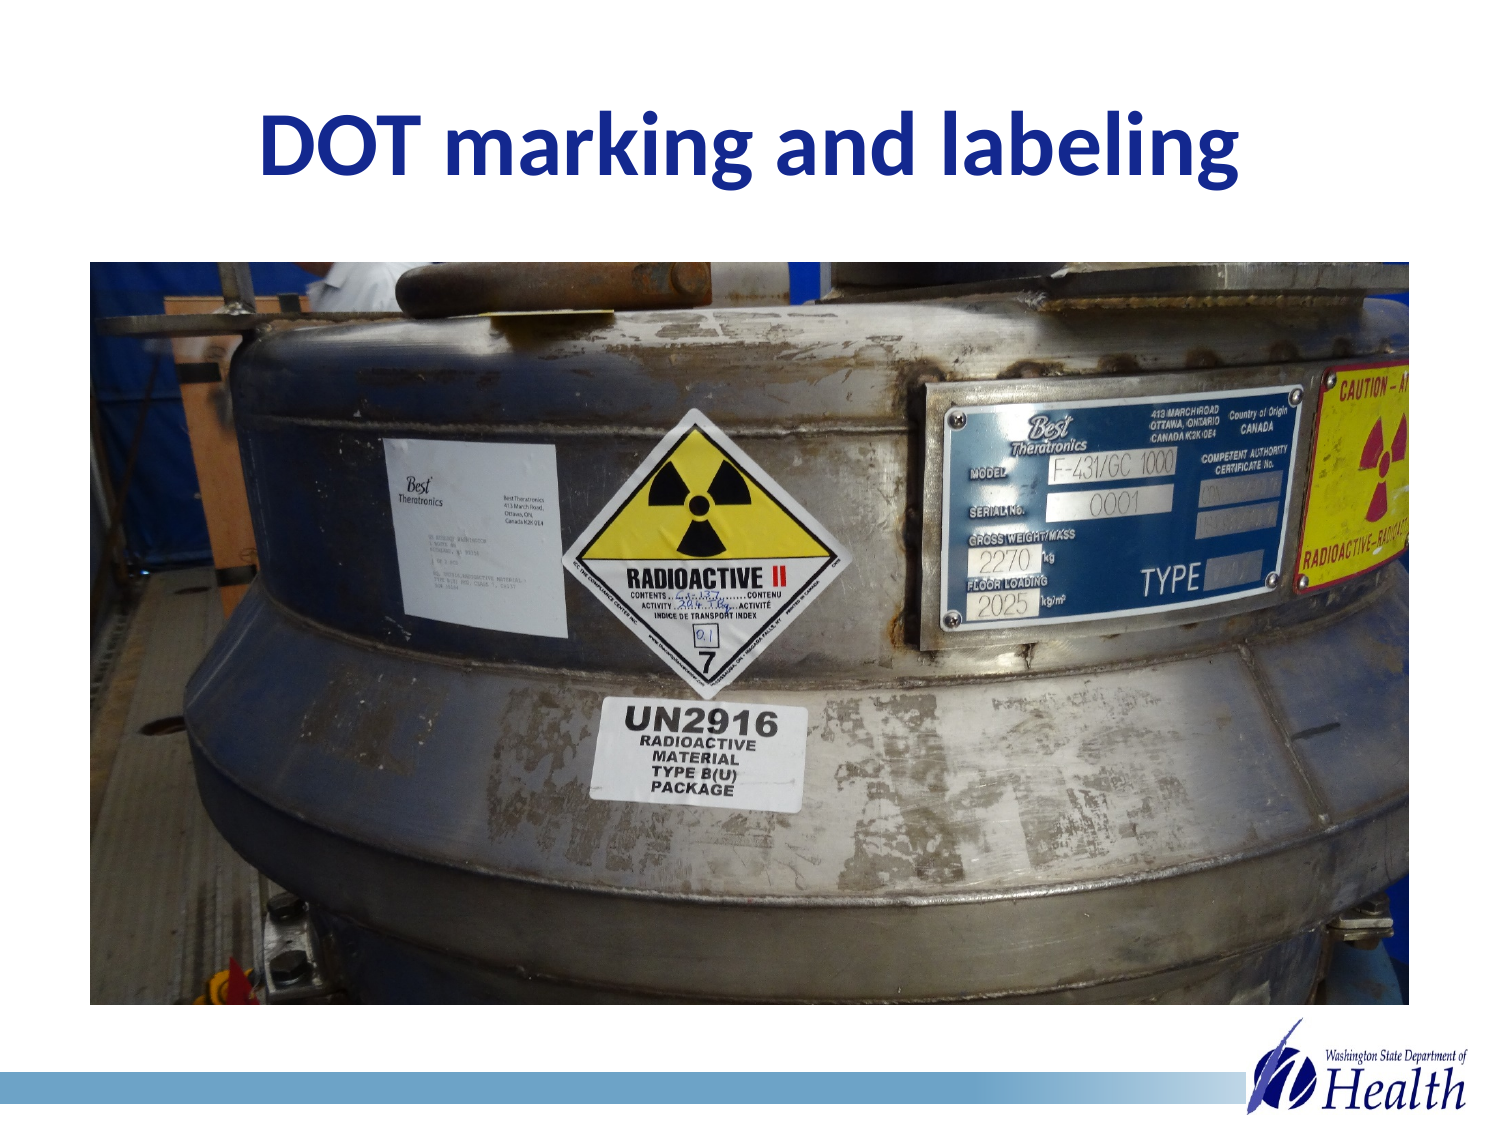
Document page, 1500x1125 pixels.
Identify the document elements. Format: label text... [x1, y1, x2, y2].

title DOT marking and labeling [75, 45, 1425, 233]
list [90, 262, 1410, 1006]
picture [1246, 1017, 1468, 1115]
